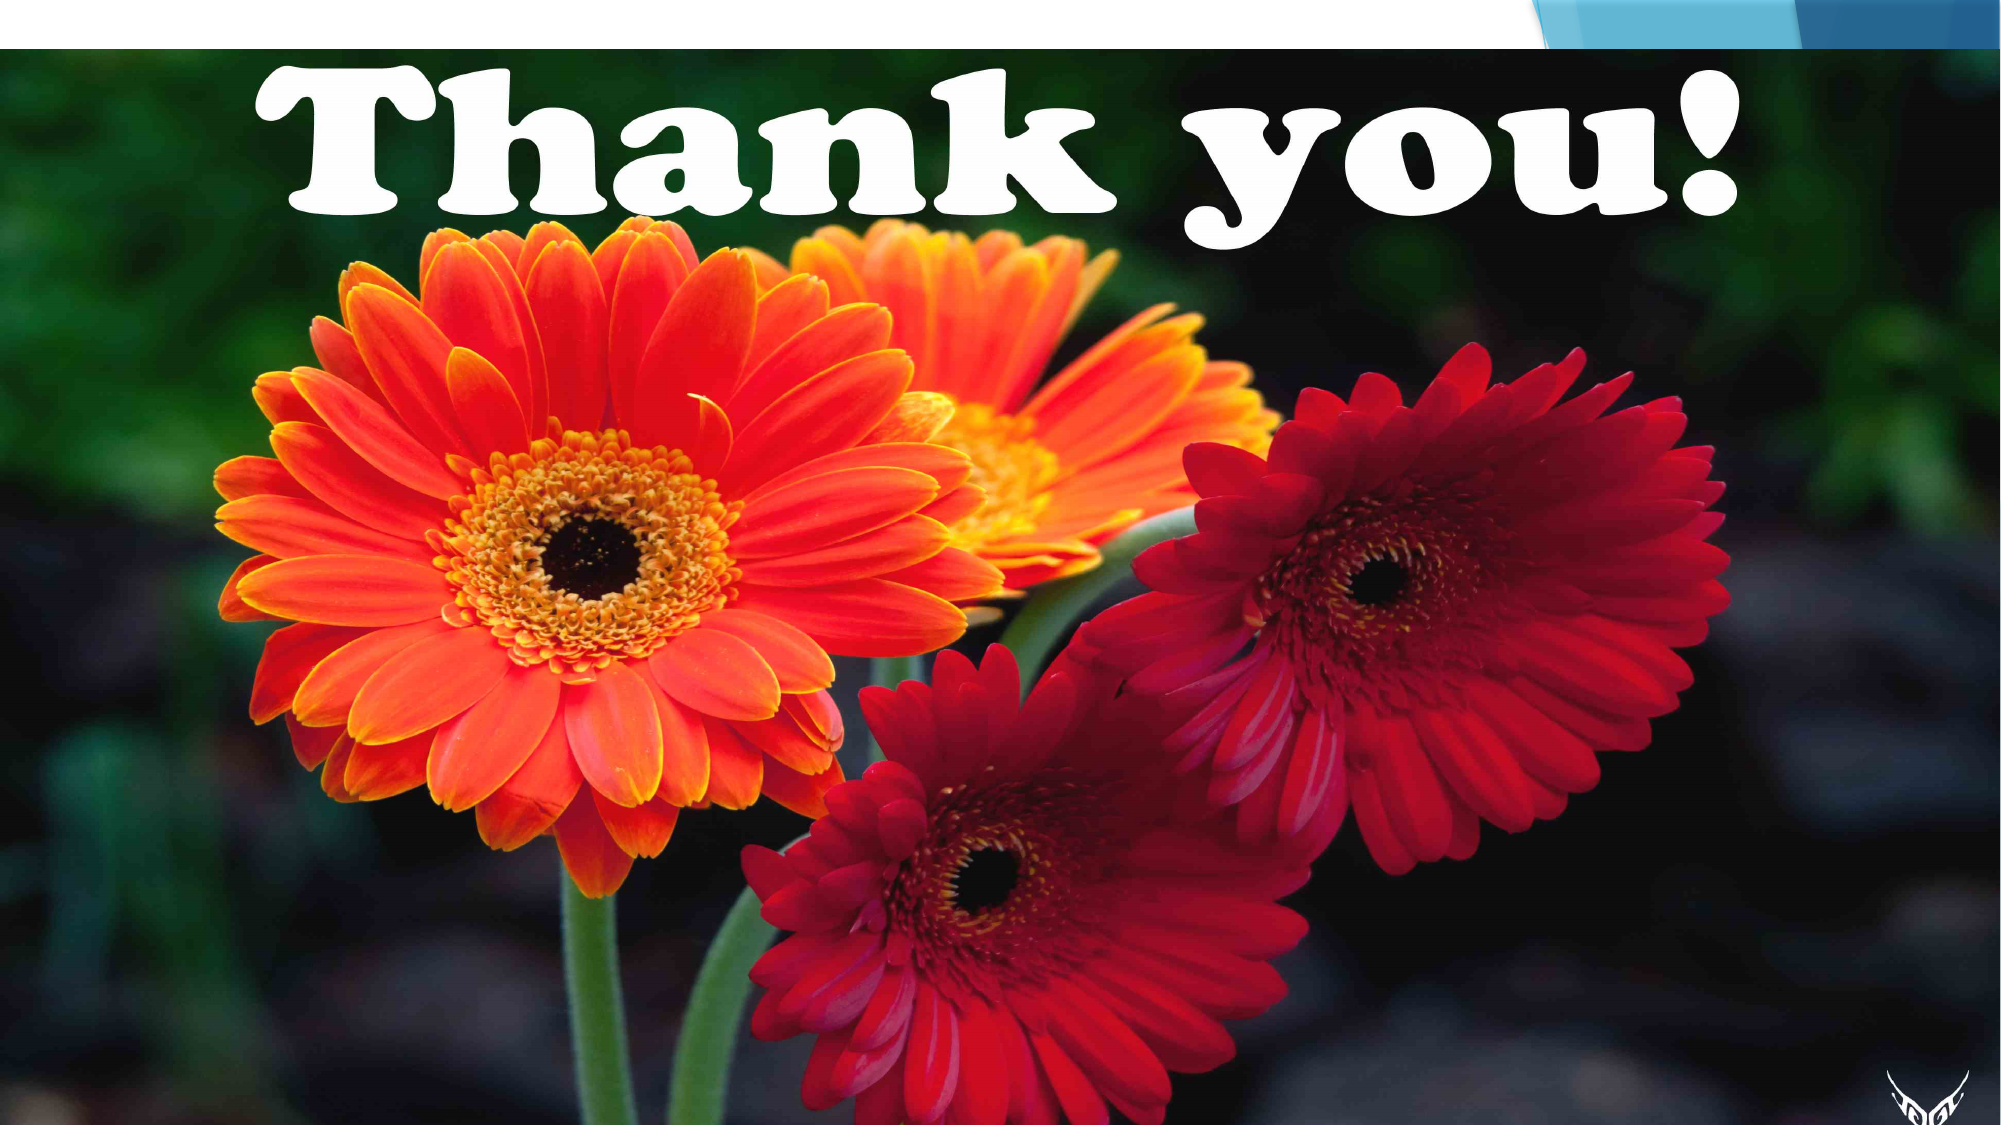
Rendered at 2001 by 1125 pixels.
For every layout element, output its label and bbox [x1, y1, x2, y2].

list [0, 49, 2000, 1125]
